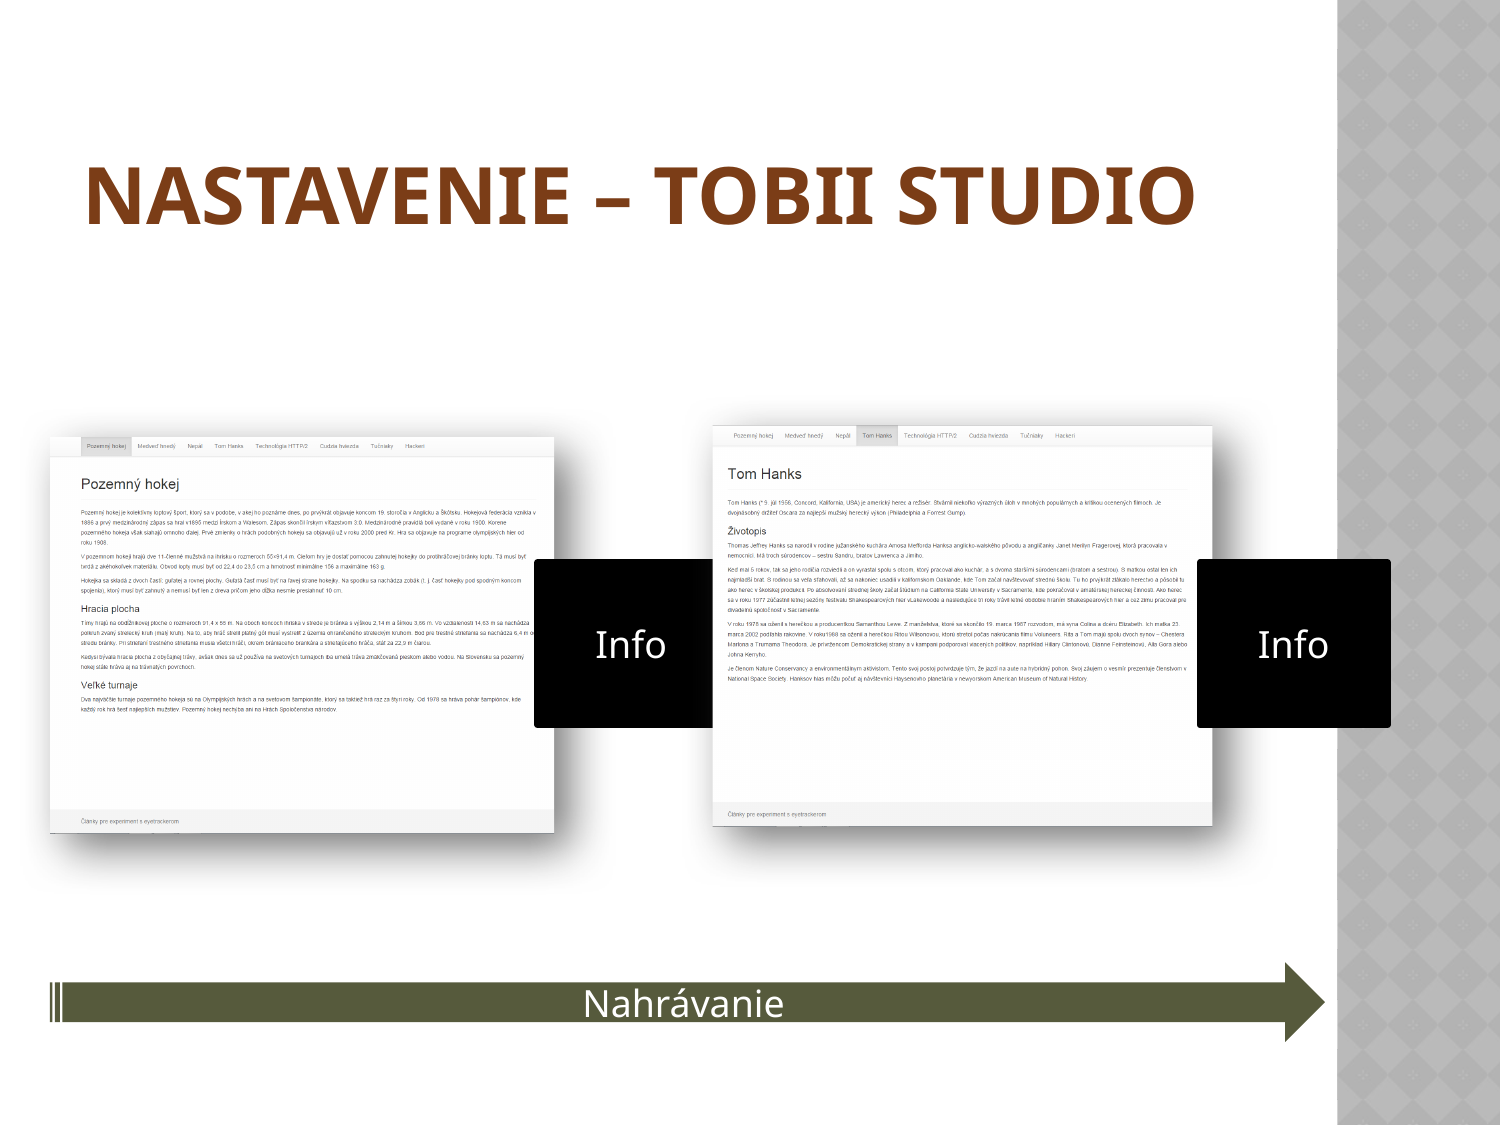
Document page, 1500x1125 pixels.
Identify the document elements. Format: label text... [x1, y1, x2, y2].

text_box Info [560, 559, 695, 728]
picture [712, 424, 1213, 828]
title Nastavenie – Tobii studio [75, 52, 1263, 240]
picture [49, 437, 555, 834]
text_box Info [1217, 559, 1391, 728]
text_box Nahrávanie [47, 959, 1329, 1046]
